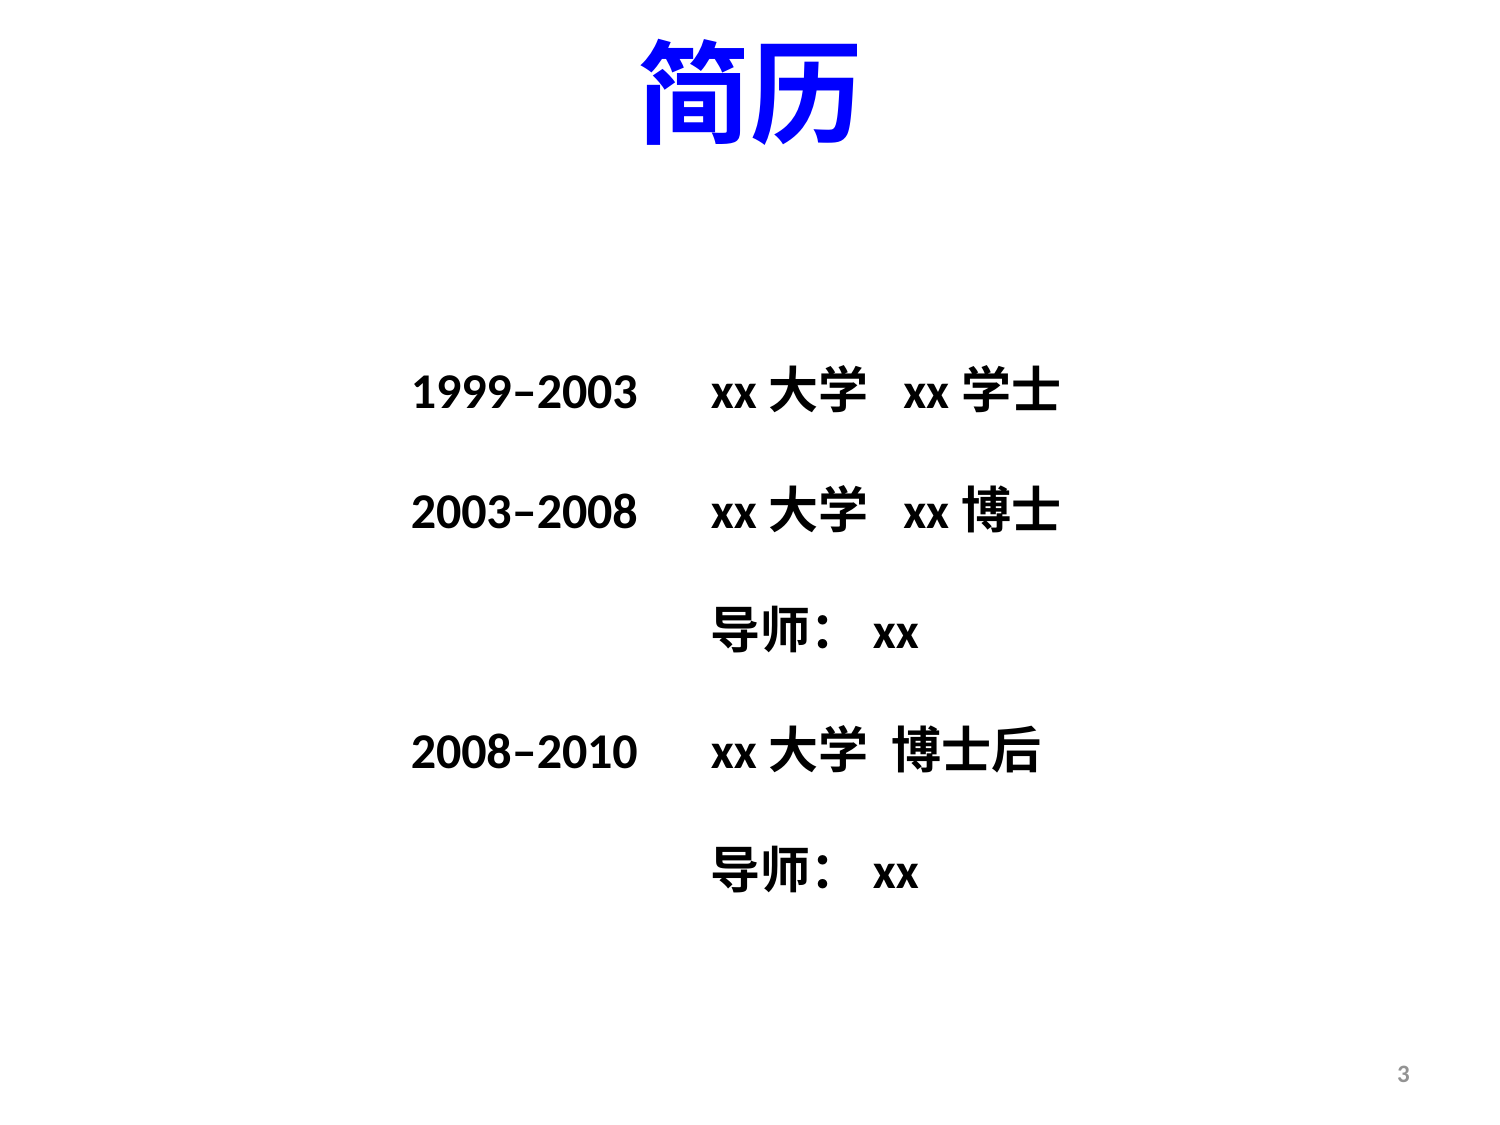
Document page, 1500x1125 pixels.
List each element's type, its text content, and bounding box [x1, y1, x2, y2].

text_box 1999–2003 xx大学 xx学士 2003–2008 xx大学 xx博士 导师：xx 2008–2010 xx大学 博士后 导师：xx [395, 290, 1459, 906]
title 简历 [0, 19, 1500, 161]
slide_number 3 [1074, 1042, 1425, 1103]
